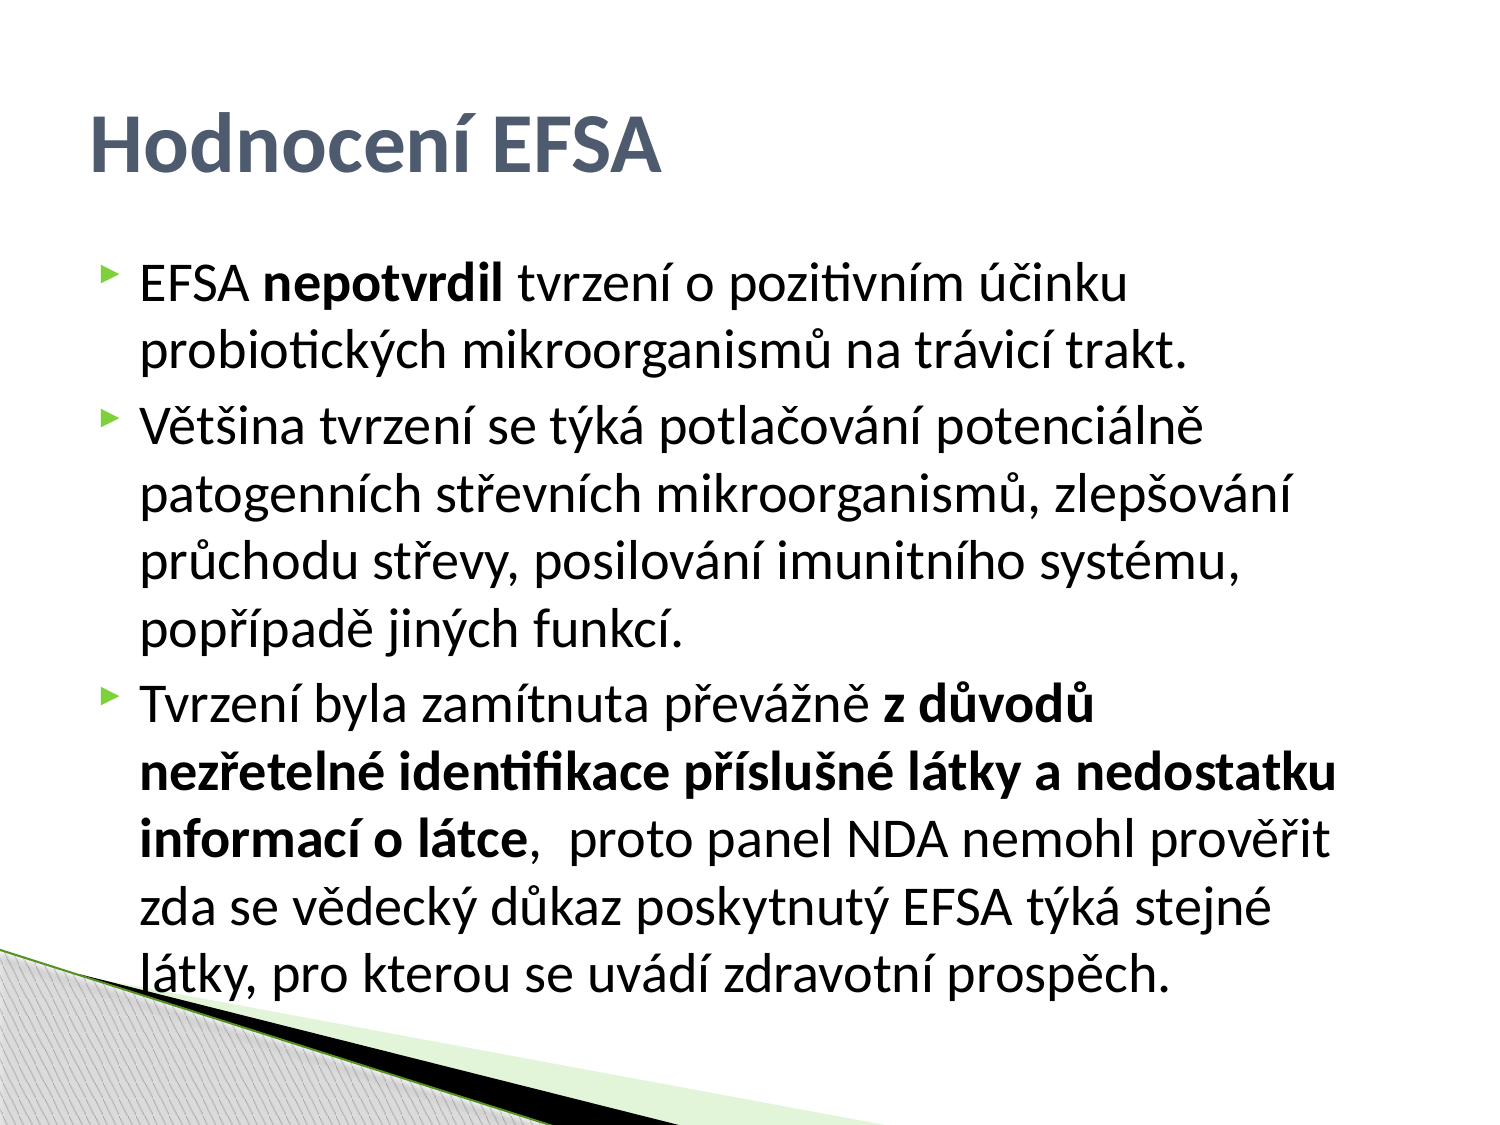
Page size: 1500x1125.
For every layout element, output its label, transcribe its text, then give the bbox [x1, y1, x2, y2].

title Hodnocení EFSA [75, 45, 1425, 233]
list EFSA nepotvrdil tvrzení o pozitivním účinku probiotických mikroorganismů na trávicí trakt. Většina tvrzení se týká potlačování potenciálně patogenních střevních mikroorganismů, zlepšování průchodu střevy, posilování imunitního systému, popřípadě jiných funkcí. Tvrzení byla zamítnuta převážně z důvodů nezřetelné identifikace příslušné látky a nedostatku informací o látce, proto panel NDA nemohl prověřit zda se vědecký důkaz poskytnutý EFSA týká stejné látky, pro kterou se uvádí zdravotní prospěch. [64, 237, 1360, 1125]
